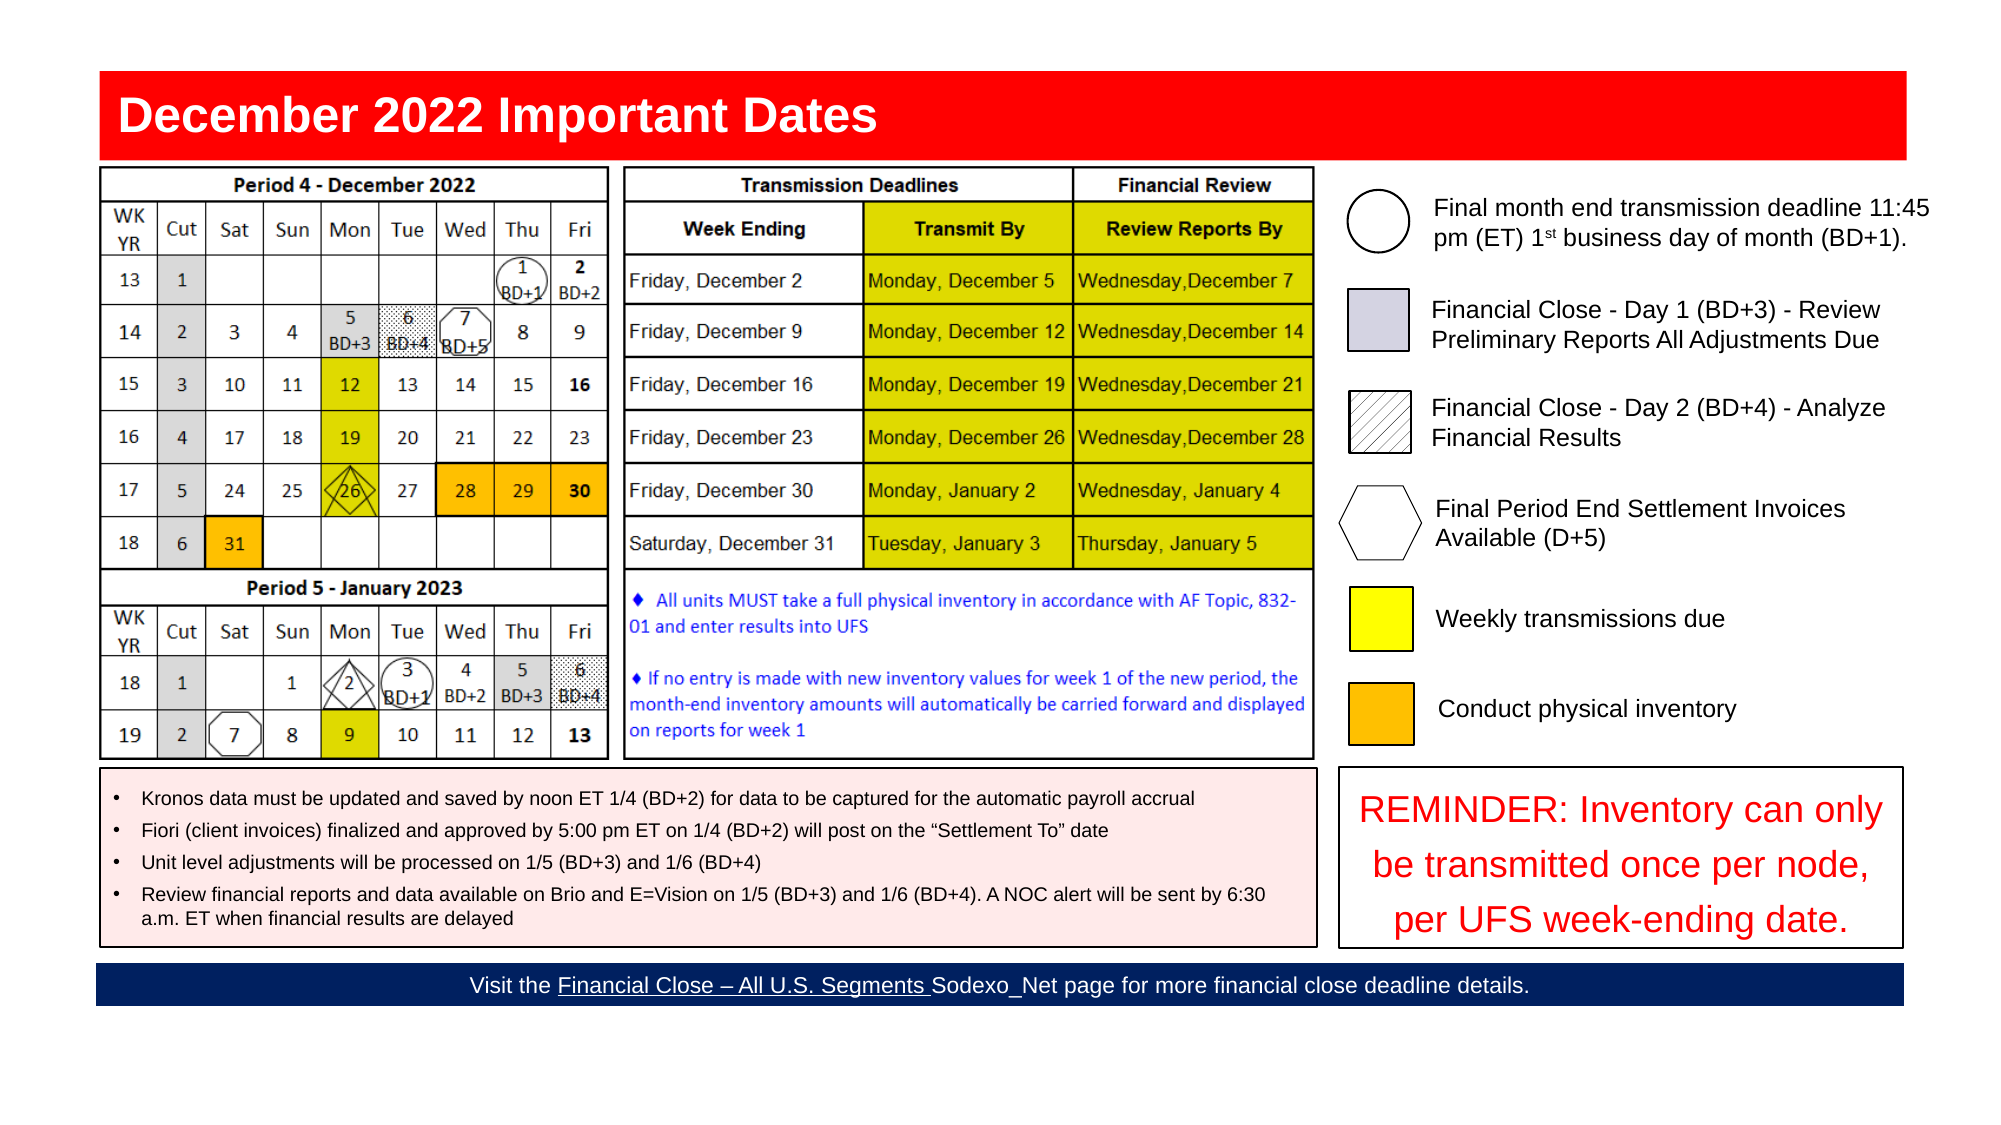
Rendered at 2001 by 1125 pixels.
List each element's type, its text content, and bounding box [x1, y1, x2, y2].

text_box Financial Close - Day 1 (BD+3) - Review Preliminary Reports All Adjustments Due [1417, 287, 1957, 361]
text_box [1349, 586, 1414, 651]
text_box Visit the Financial Close – All U.S. Segments Sodexo_Net page for more financial close deadline details. [96, 963, 1904, 1006]
text_box Final month end transmission deadline 11:45 pm (ET) 1st business day of month (BD+1). [1420, 184, 1960, 259]
text_box Kronos data must be updated and saved by noon ET 1/4 (BD+2) for data to be captured for the automatic payroll accrual Fiori (client invoices) finalized and approved by 5:00 pm ET on 1/4 (BD+2) will post on the “Settlement To” date Unit level adjustments will be processed on 1/5 (BD+3) and 1/6 (BD+4) Review financial reports and data available on Brio and E=Vision on 1/5 (BD+3) and 1/6 (BD+4). A NOC alert will be sent by 6:30 a.m. ET when financial results are delayed [99, 768, 1318, 948]
text_box [1348, 683, 1414, 746]
text_box [1349, 390, 1412, 454]
text_box REMINDER: Inventory can only be transmitted once per node, per UFS week-ending date. [1339, 767, 1904, 948]
text_box [1347, 288, 1410, 352]
text_box Weekly transmissions due [1422, 595, 1746, 640]
text_box Conduct physical inventory [1424, 685, 1856, 730]
text_box Final Period End Settlement Invoices Available (D+5) [1422, 485, 1938, 559]
picture [98, 165, 1317, 761]
text_box December 2022 Important Dates [99, 71, 1907, 161]
text_box [1337, 484, 1422, 561]
text_box Financial Close - Day 2 (BD+4) - Analyze Financial Results [1417, 384, 1938, 458]
text_box [1347, 189, 1410, 253]
